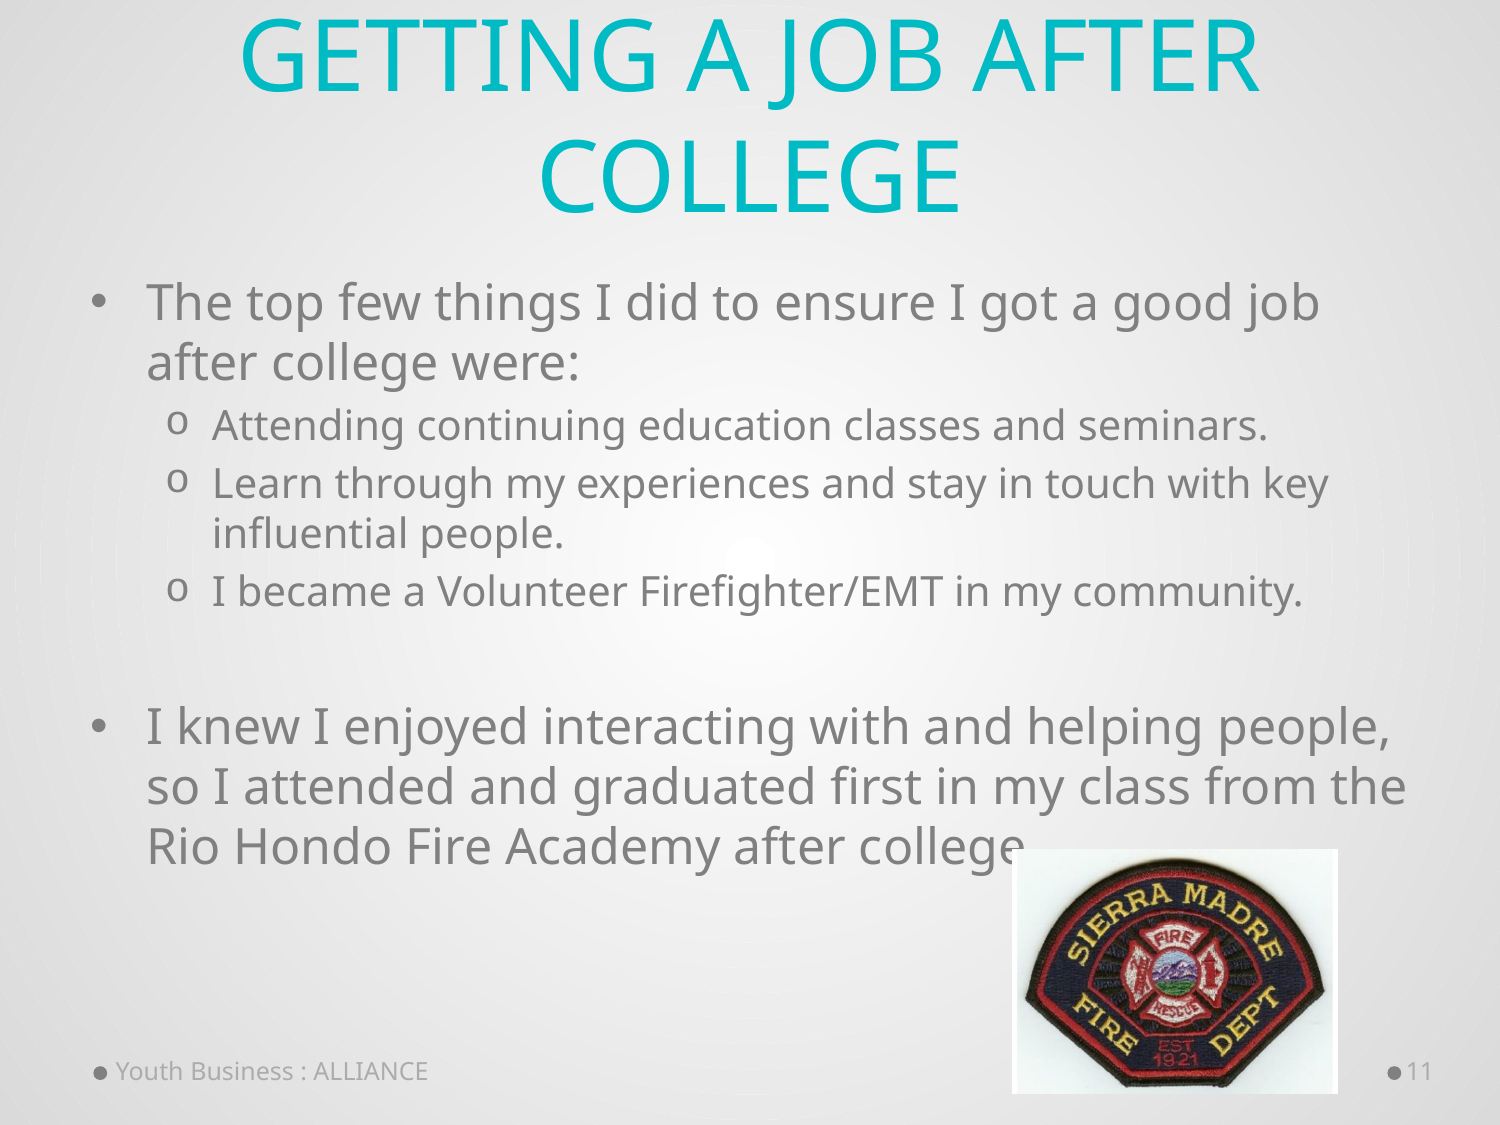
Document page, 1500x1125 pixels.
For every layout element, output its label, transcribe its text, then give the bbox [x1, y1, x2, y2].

title Getting a job after College [0, 22, 1500, 240]
list The top few things I did to ensure I got a good job after college were: Attending continuing education classes and seminars. Learn through my experiences and stay in touch with key influential people. I became a Volunteer Firefighter/EMT in my community. I knew I enjoyed interacting with and helping people, so I attended and graduated first in my class from the Rio Hondo Fire Academy after college. [75, 262, 1425, 1005]
slide_number 11 [1401, 1042, 1494, 1103]
footer Youth Business : ALLIANCE [108, 1042, 576, 1103]
picture [1012, 849, 1338, 1094]
